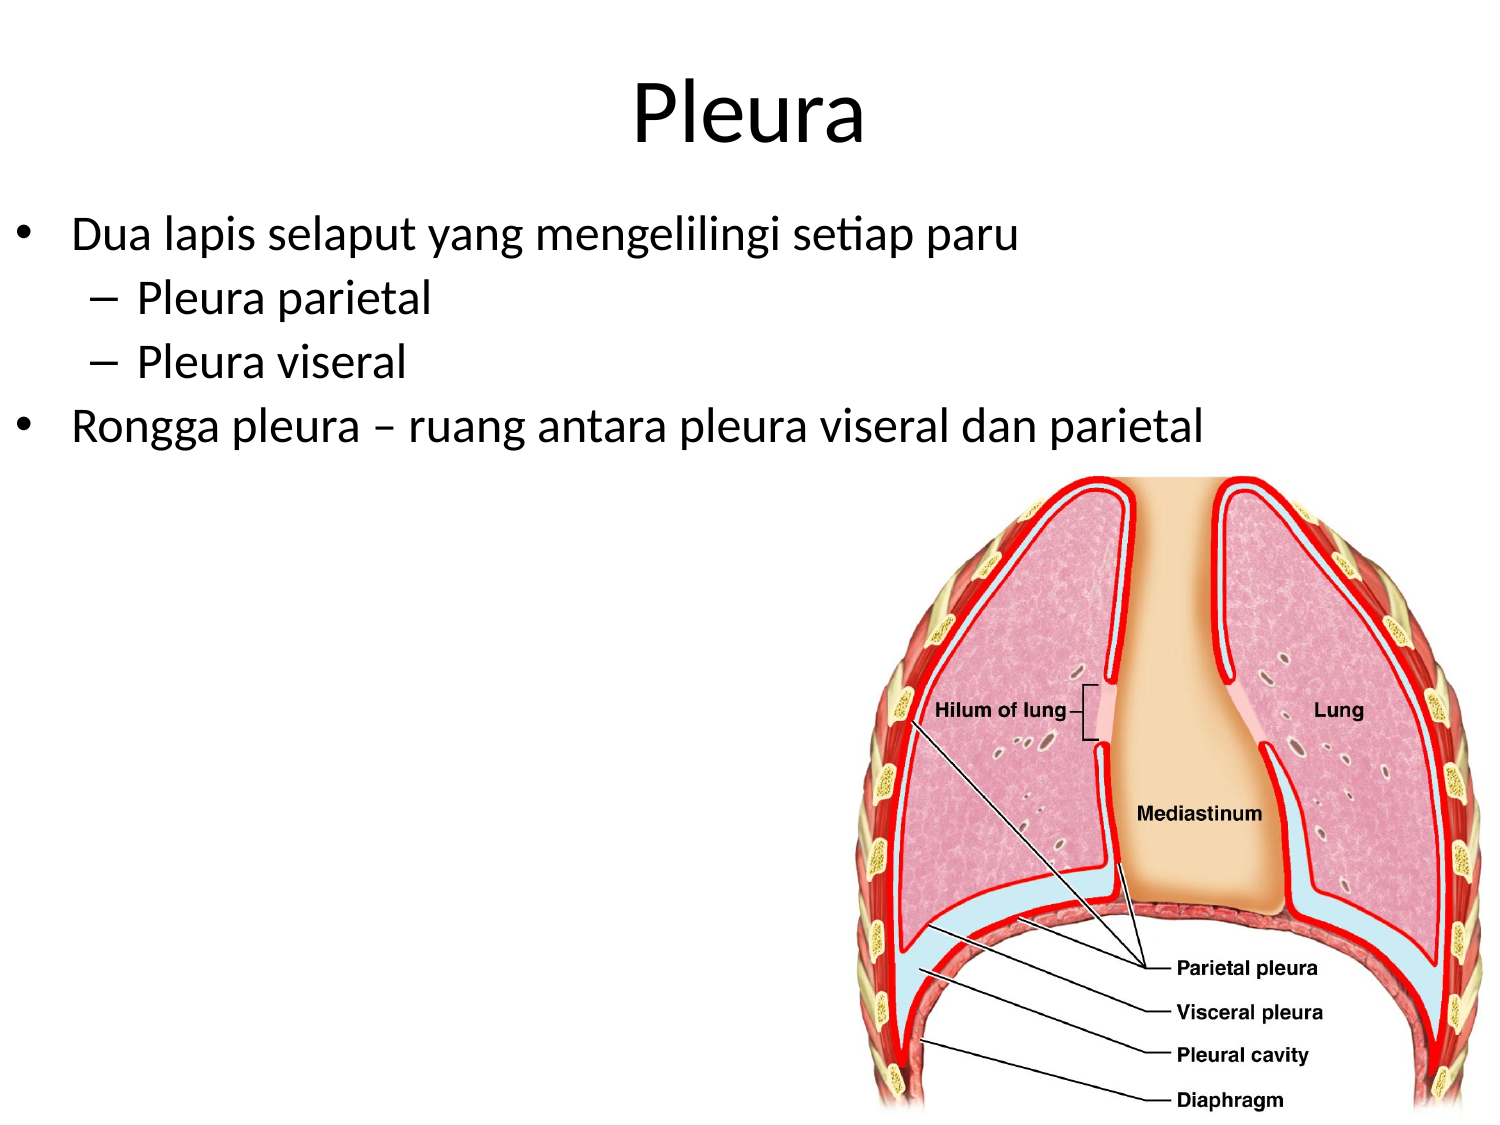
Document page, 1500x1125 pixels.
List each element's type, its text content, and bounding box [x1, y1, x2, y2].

picture [837, 466, 1500, 1125]
title Pleura [75, 12, 1425, 200]
list Dua lapis selaput yang mengelilingi setiap paru Pleura parietal Pleura viseral Rongga pleura – ruang antara pleura viseral dan parietal [0, 200, 1313, 638]
